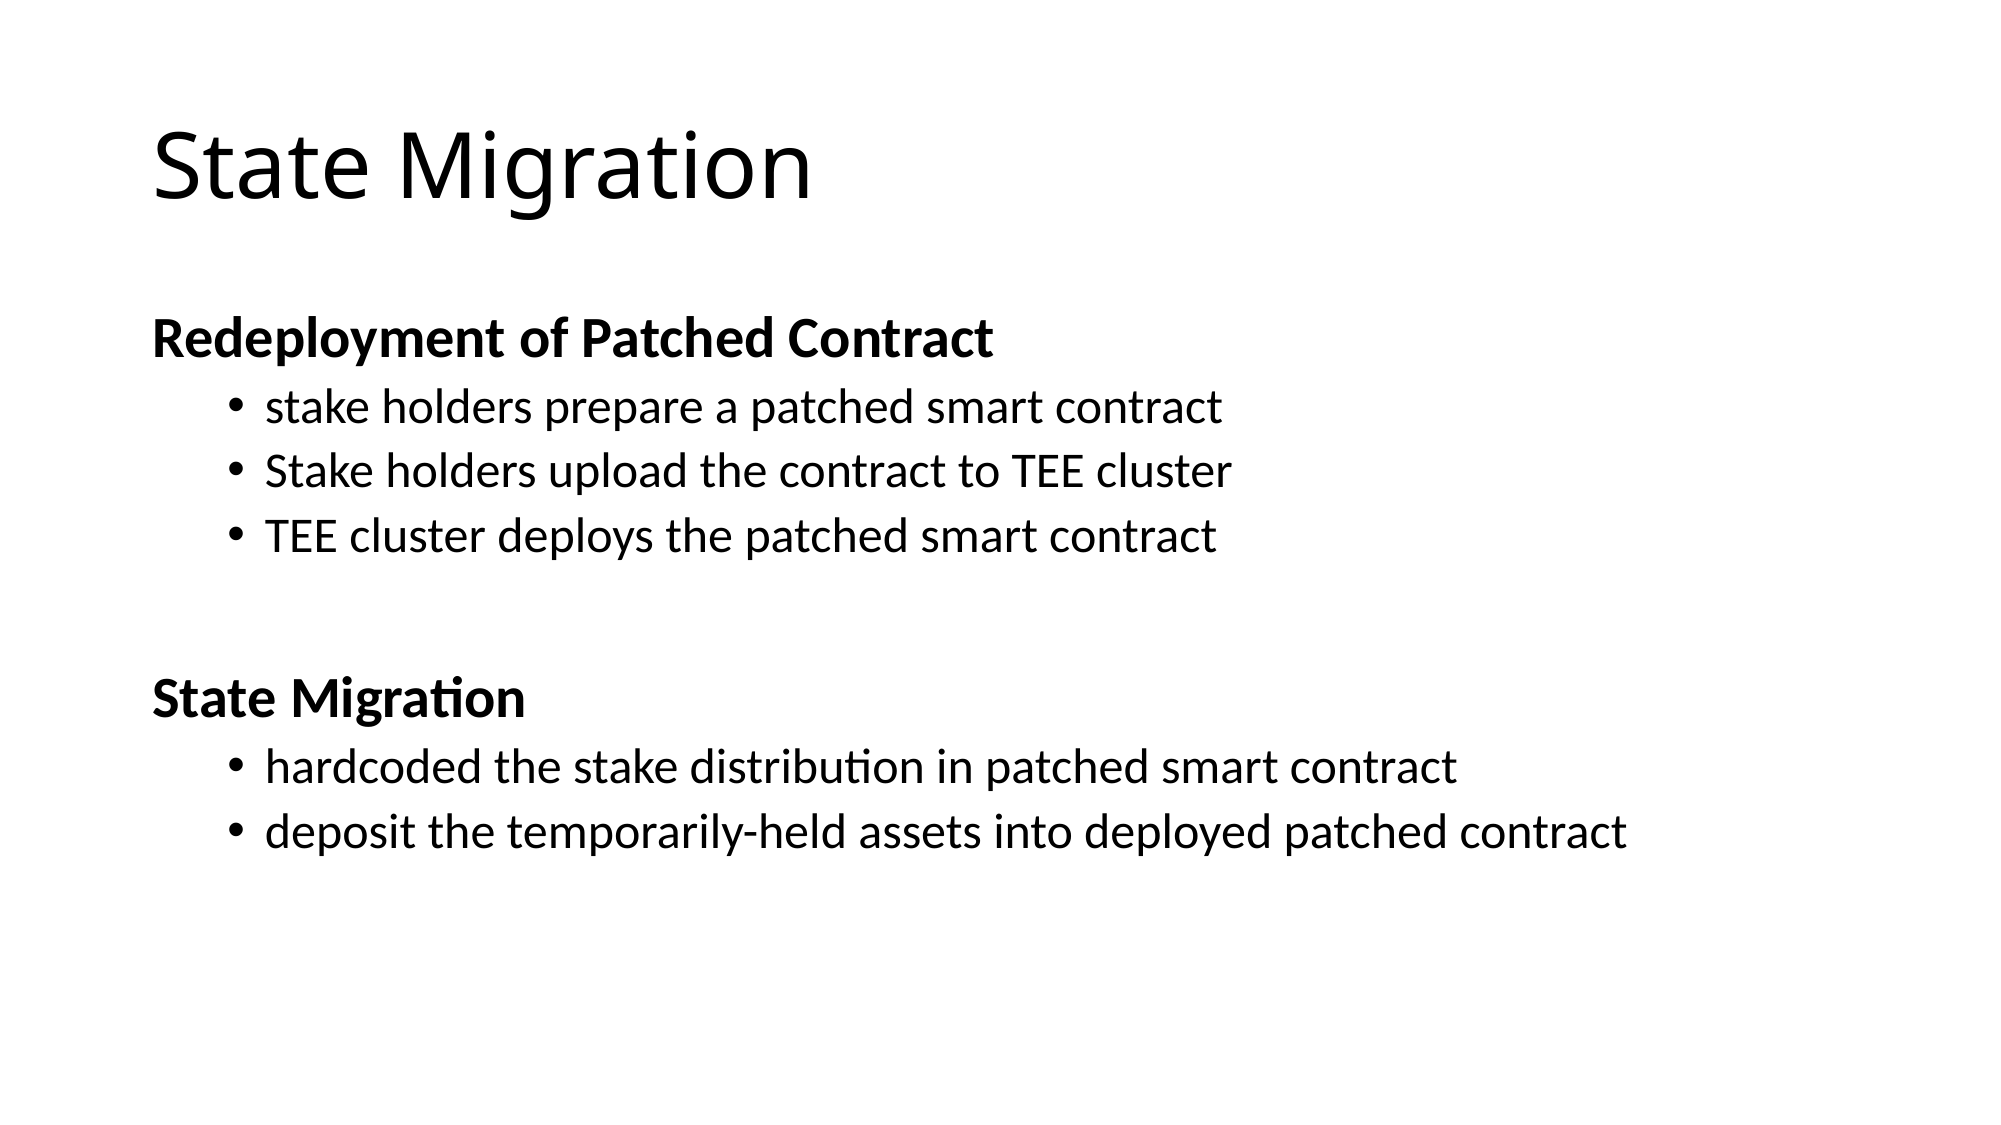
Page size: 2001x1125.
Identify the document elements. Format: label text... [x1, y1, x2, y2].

title State Migration [137, 59, 1863, 278]
list Redeployment of Patched Contract stake holders prepare a patched smart contract Stake holders upload the contract to TEE cluster TEE cluster deploys the patched smart contract State Migration hardcoded the stake distribution in patched smart contract deposit the temporarily-held assets into deployed patched contract [137, 299, 1863, 1014]
